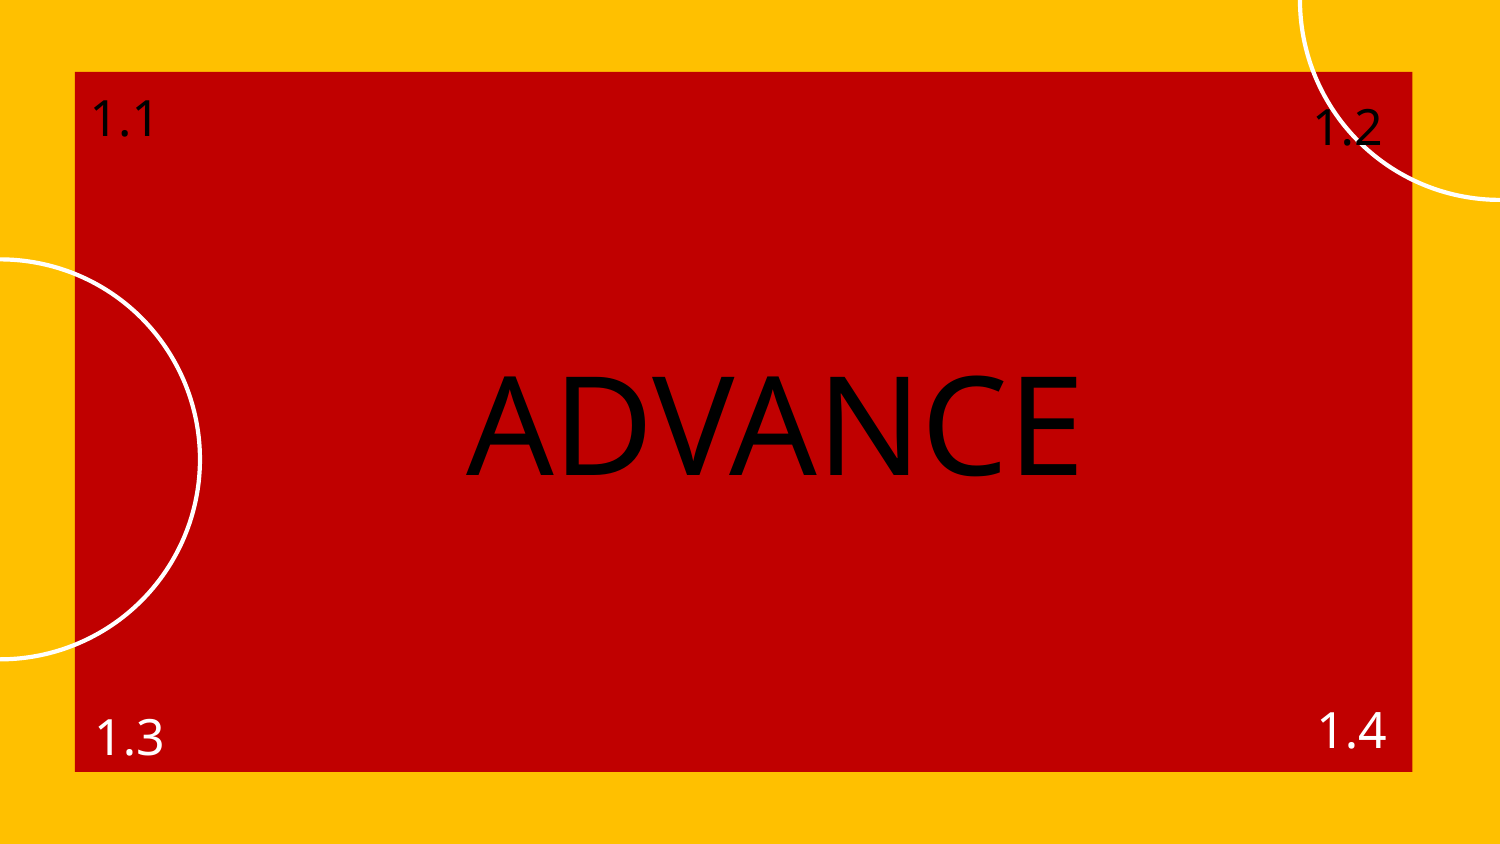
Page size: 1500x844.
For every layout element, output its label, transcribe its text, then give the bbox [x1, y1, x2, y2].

text_box 1.2 [1297, 87, 1398, 163]
text_box [73, 70, 1414, 774]
text_box [1297, 0, 1500, 202]
text_box ADVANCE [451, 331, 1101, 511]
text_box 1.1 [74, 78, 189, 214]
text_box 1.4 [1301, 691, 1415, 767]
text_box [0, 257, 203, 662]
text_box 1.3 [79, 698, 180, 834]
